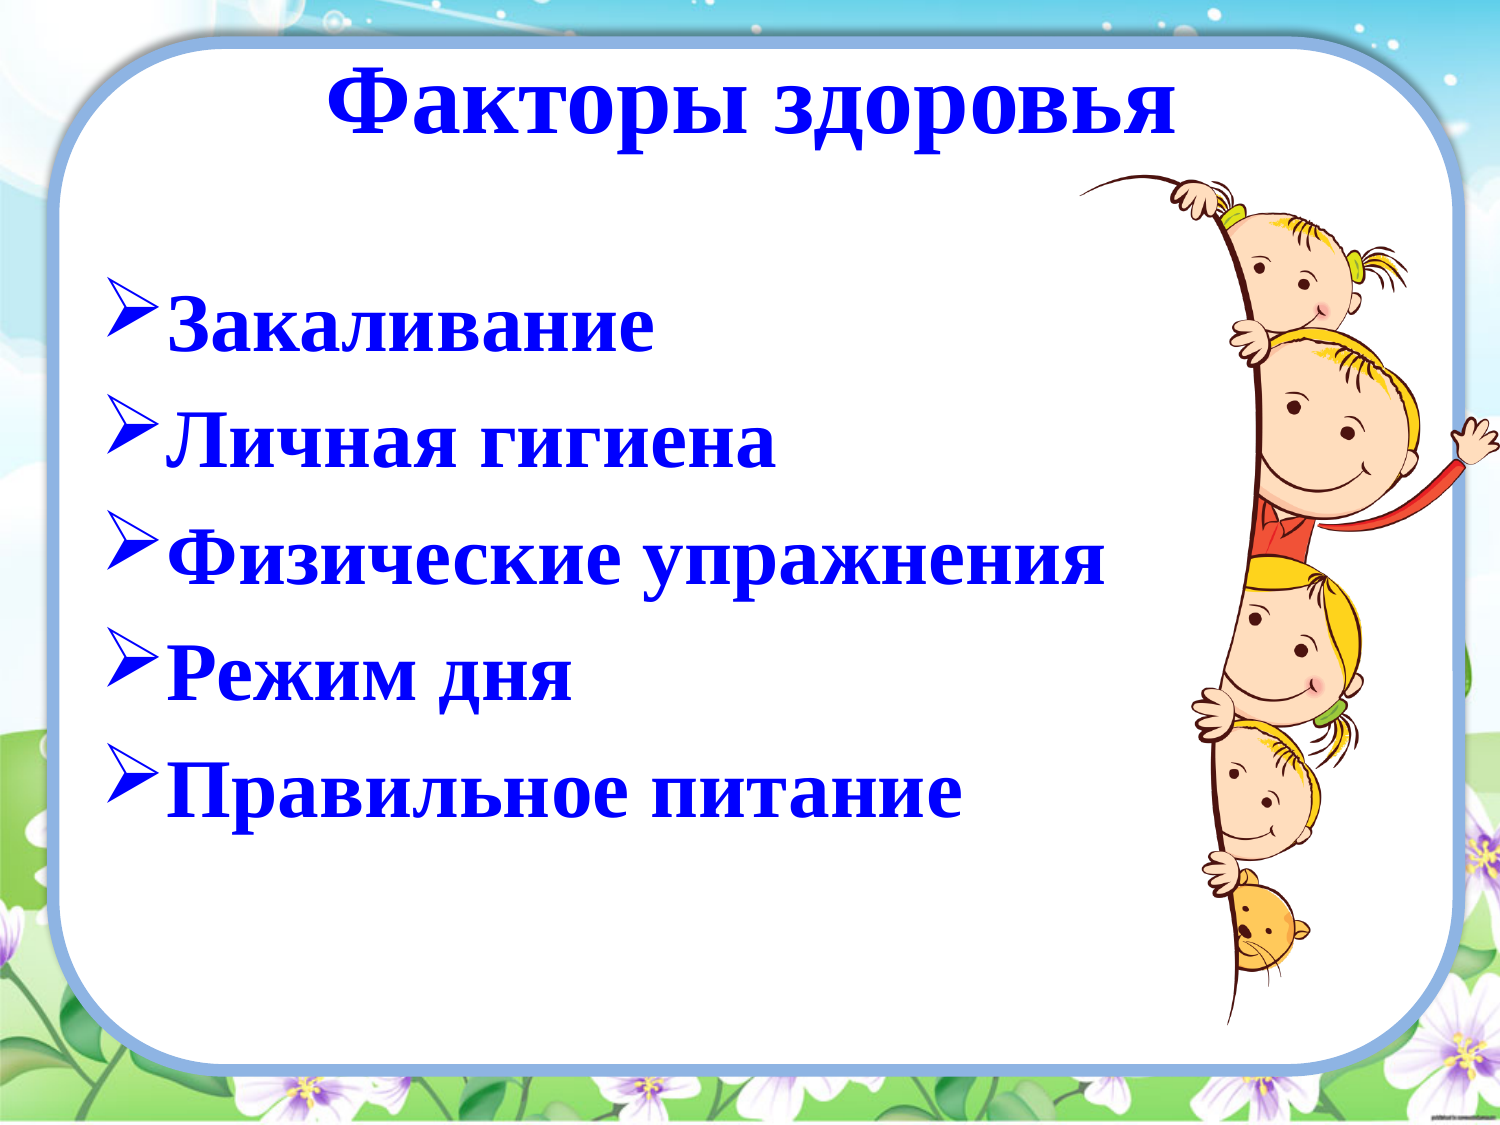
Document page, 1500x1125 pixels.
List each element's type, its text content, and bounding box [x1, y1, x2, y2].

list Закаливание Личная гигиена Физические упражнения Режим дня Правильное питание [85, 260, 1436, 1003]
title Факторы здоровья [76, 0, 1427, 188]
picture [0, 0, 1500, 1125]
